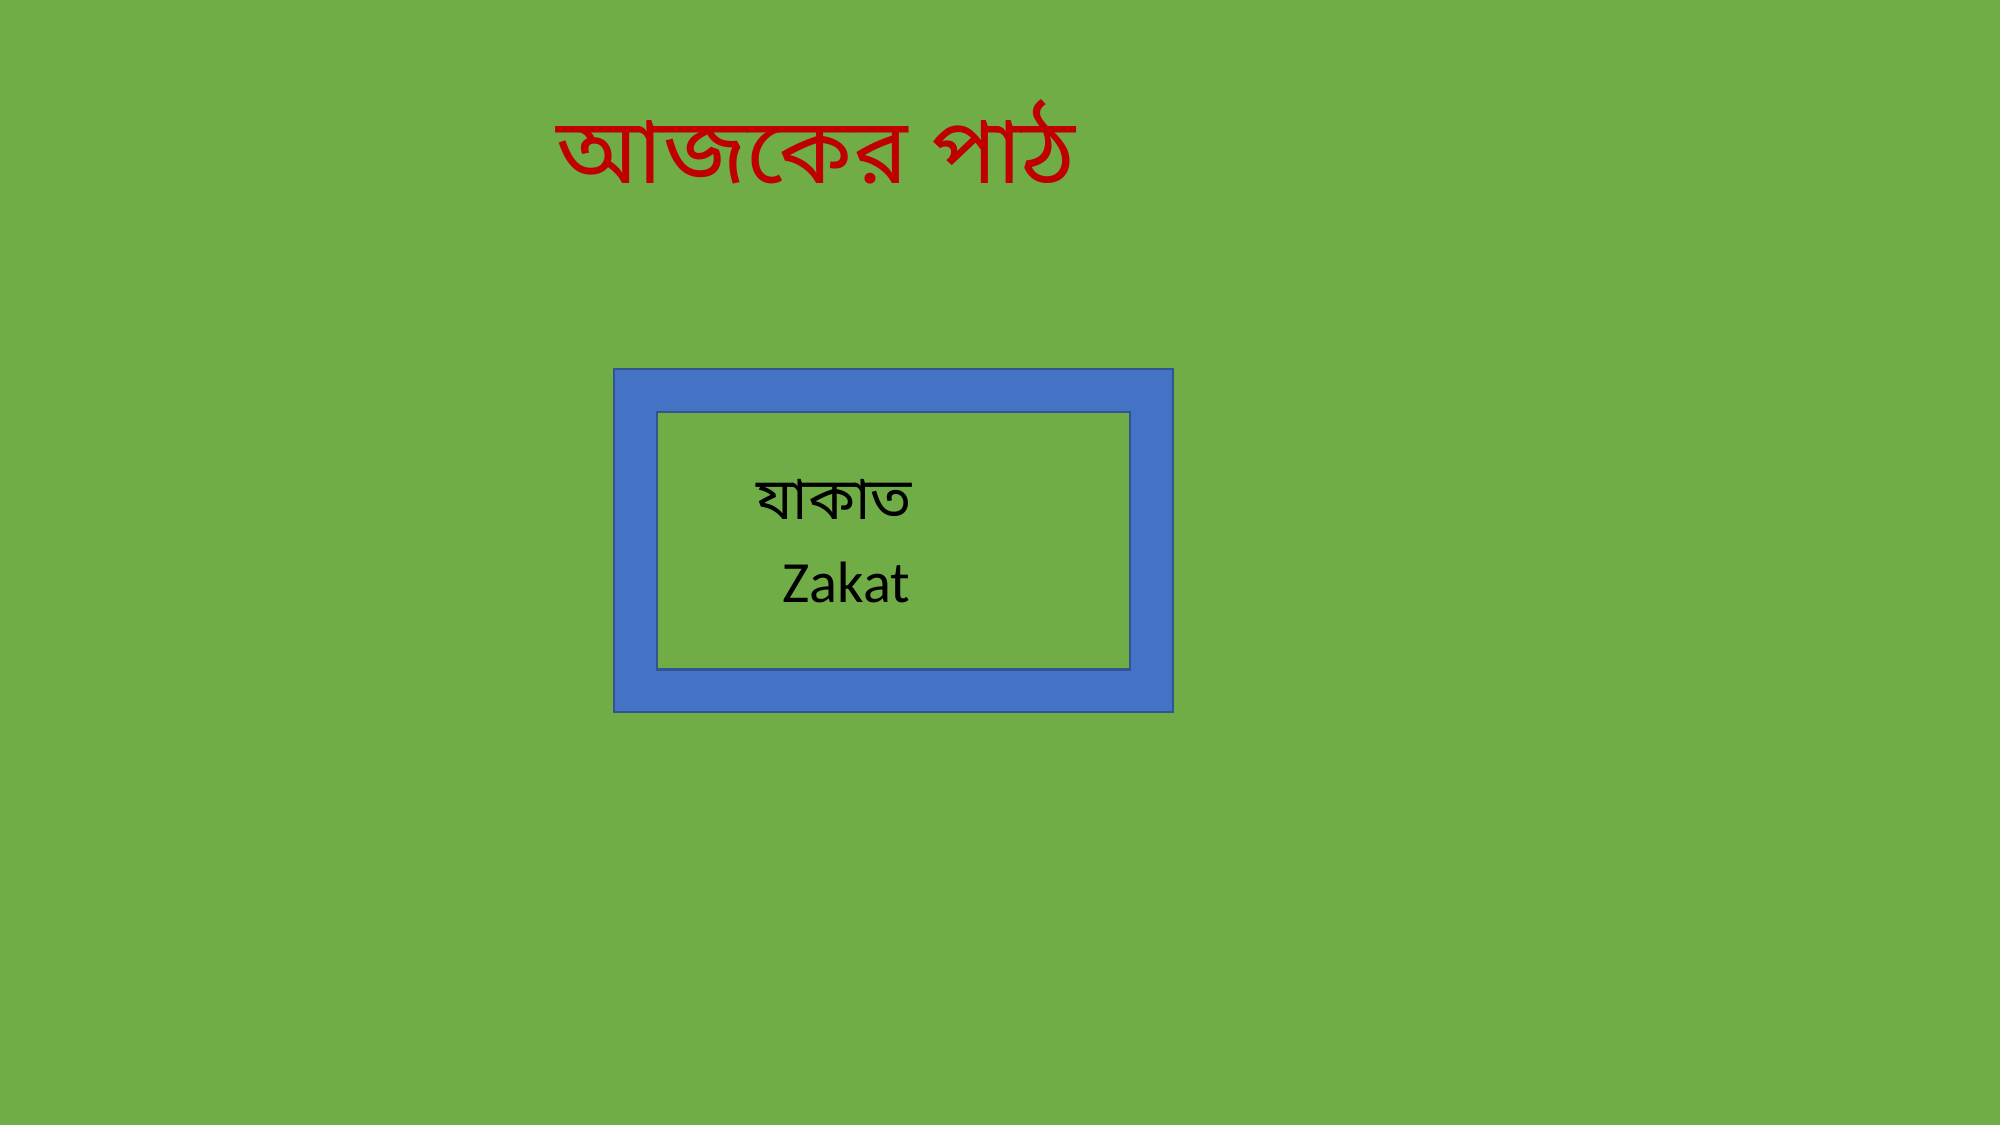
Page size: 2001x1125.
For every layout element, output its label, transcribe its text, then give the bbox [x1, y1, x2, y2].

list যাকাত Zakat [741, 461, 1239, 1023]
text_box [613, 368, 1174, 713]
title আজকের পাঠ [541, 45, 2000, 263]
